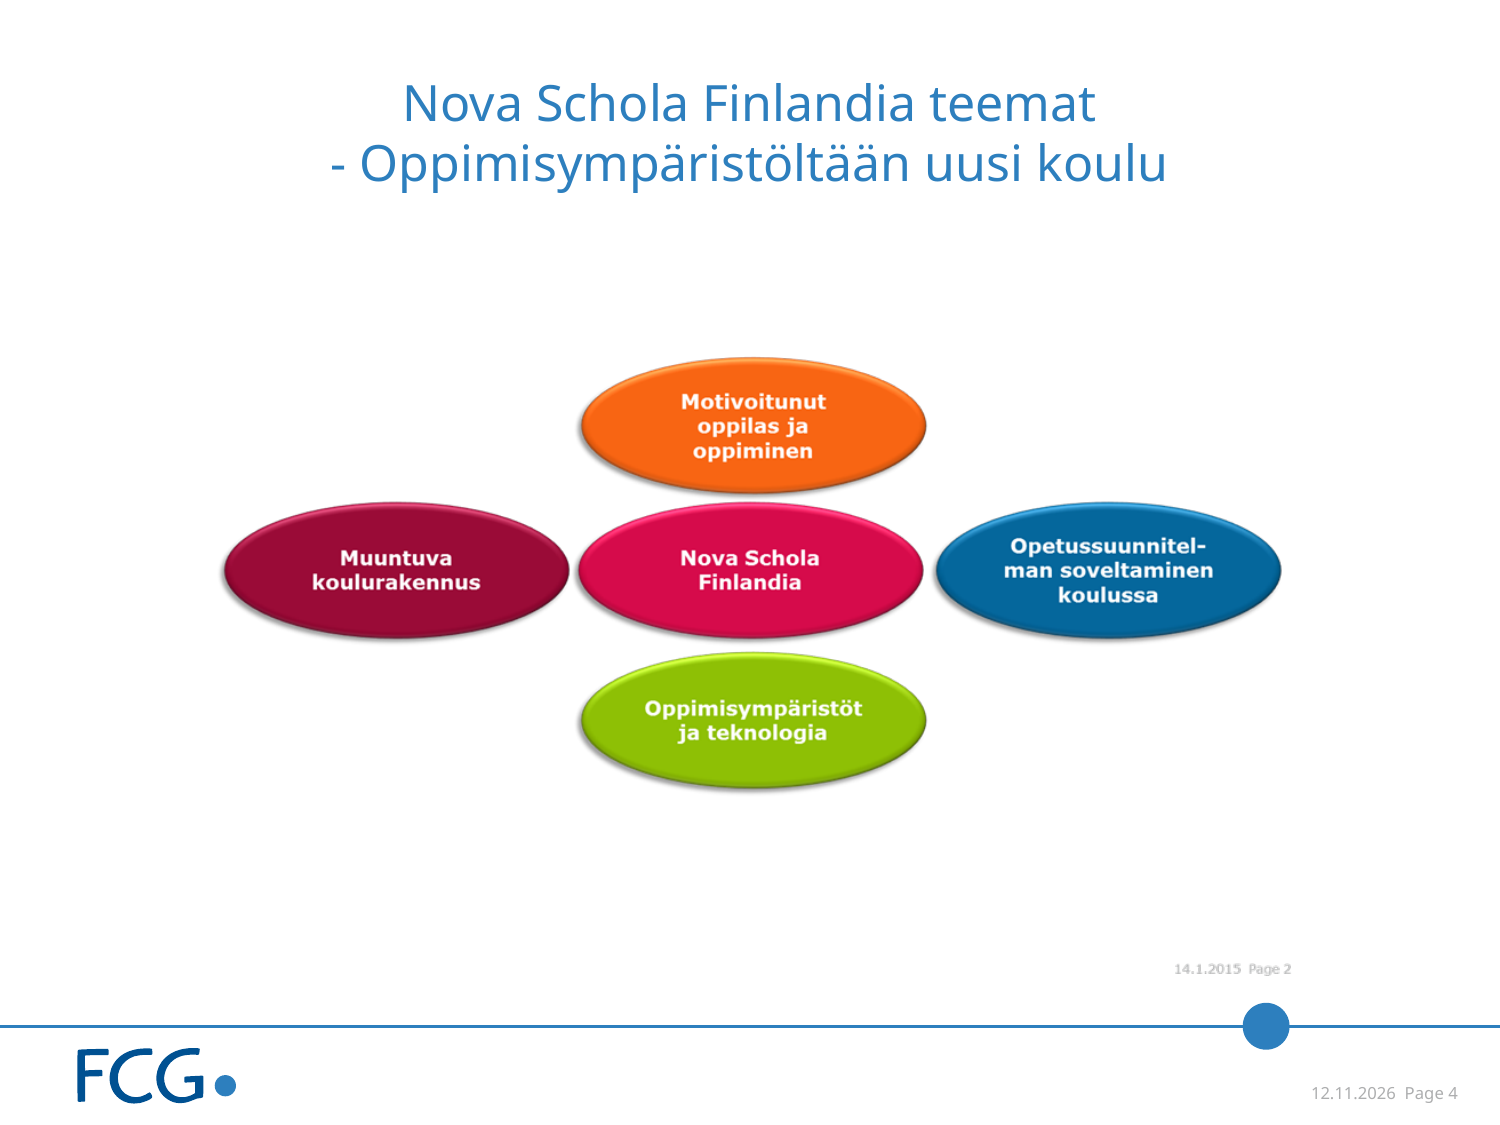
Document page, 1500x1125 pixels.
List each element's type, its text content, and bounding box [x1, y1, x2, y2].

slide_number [935, 1064, 1459, 1105]
title Nova Schola Finlandia teemat - Oppimisympäristöltään uusi koulu [75, 91, 1425, 192]
table_header [99, 220, 1385, 994]
picture [213, 212, 1300, 984]
